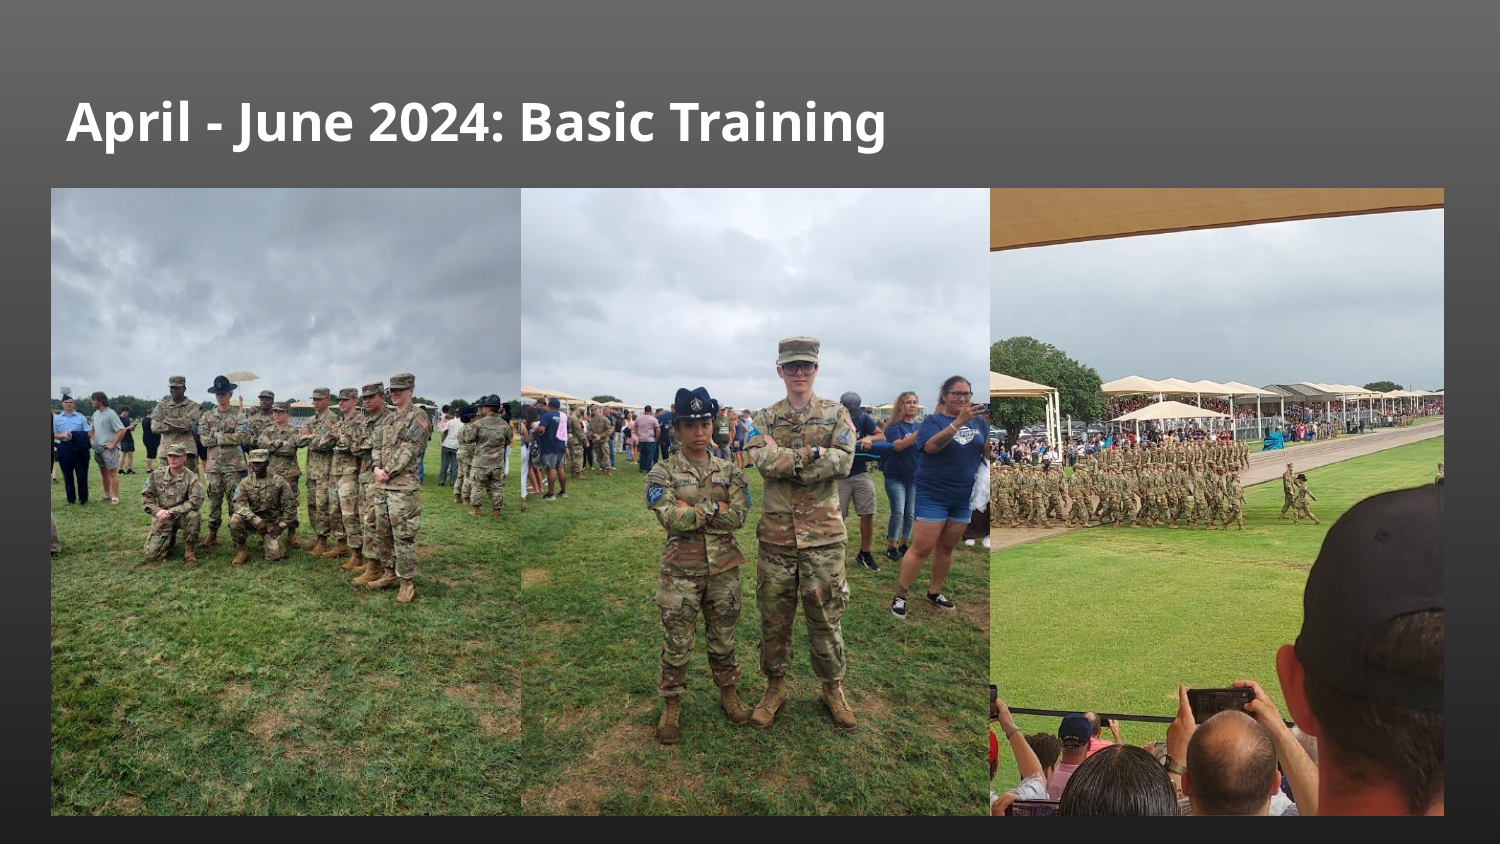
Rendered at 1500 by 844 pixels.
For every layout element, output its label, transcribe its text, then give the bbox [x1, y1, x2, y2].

picture [50, 188, 1445, 816]
title April - June 2024: Basic Training [51, 72, 1449, 167]
